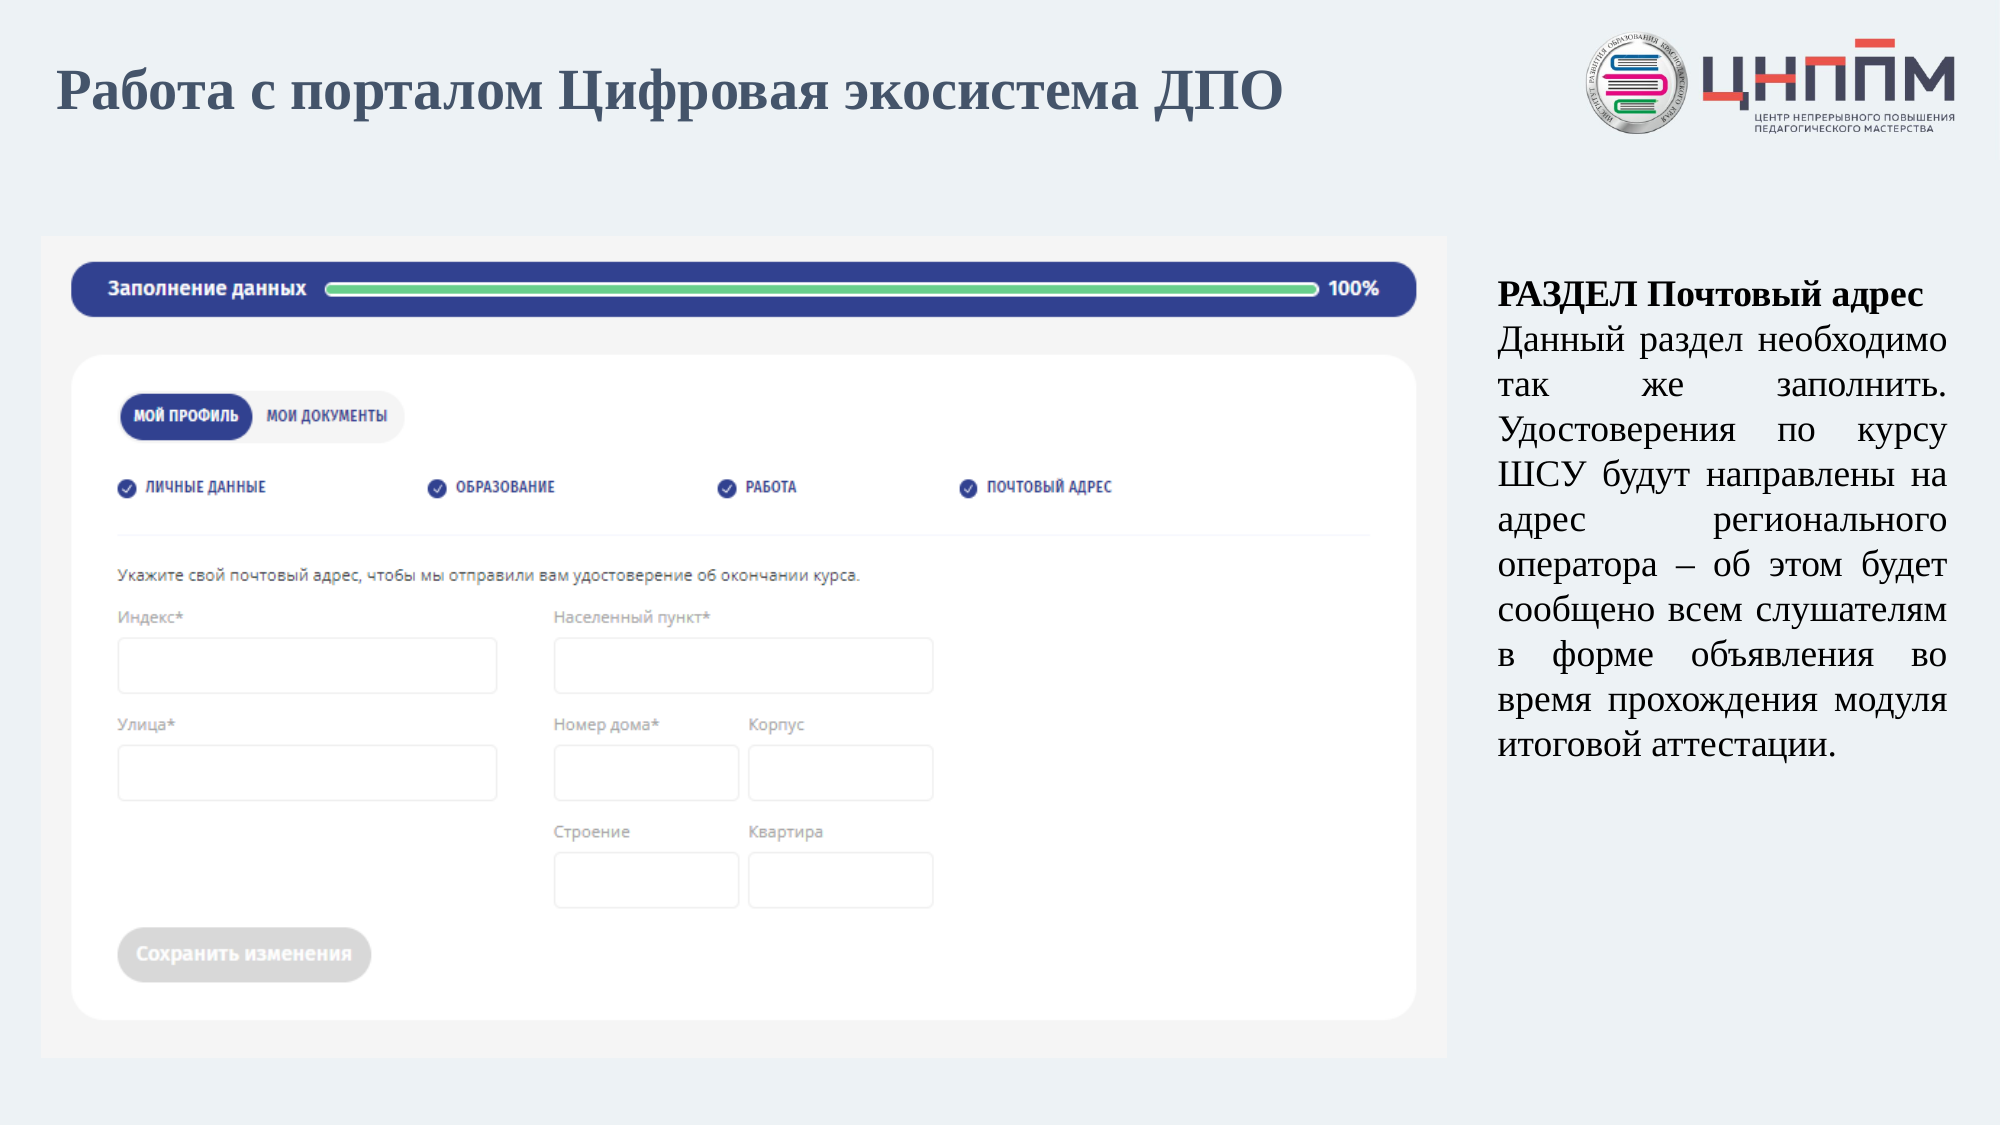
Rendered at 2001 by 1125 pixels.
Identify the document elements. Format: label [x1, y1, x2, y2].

picture [41, 236, 1447, 1058]
text_box [0, 0, 2000, 1125]
